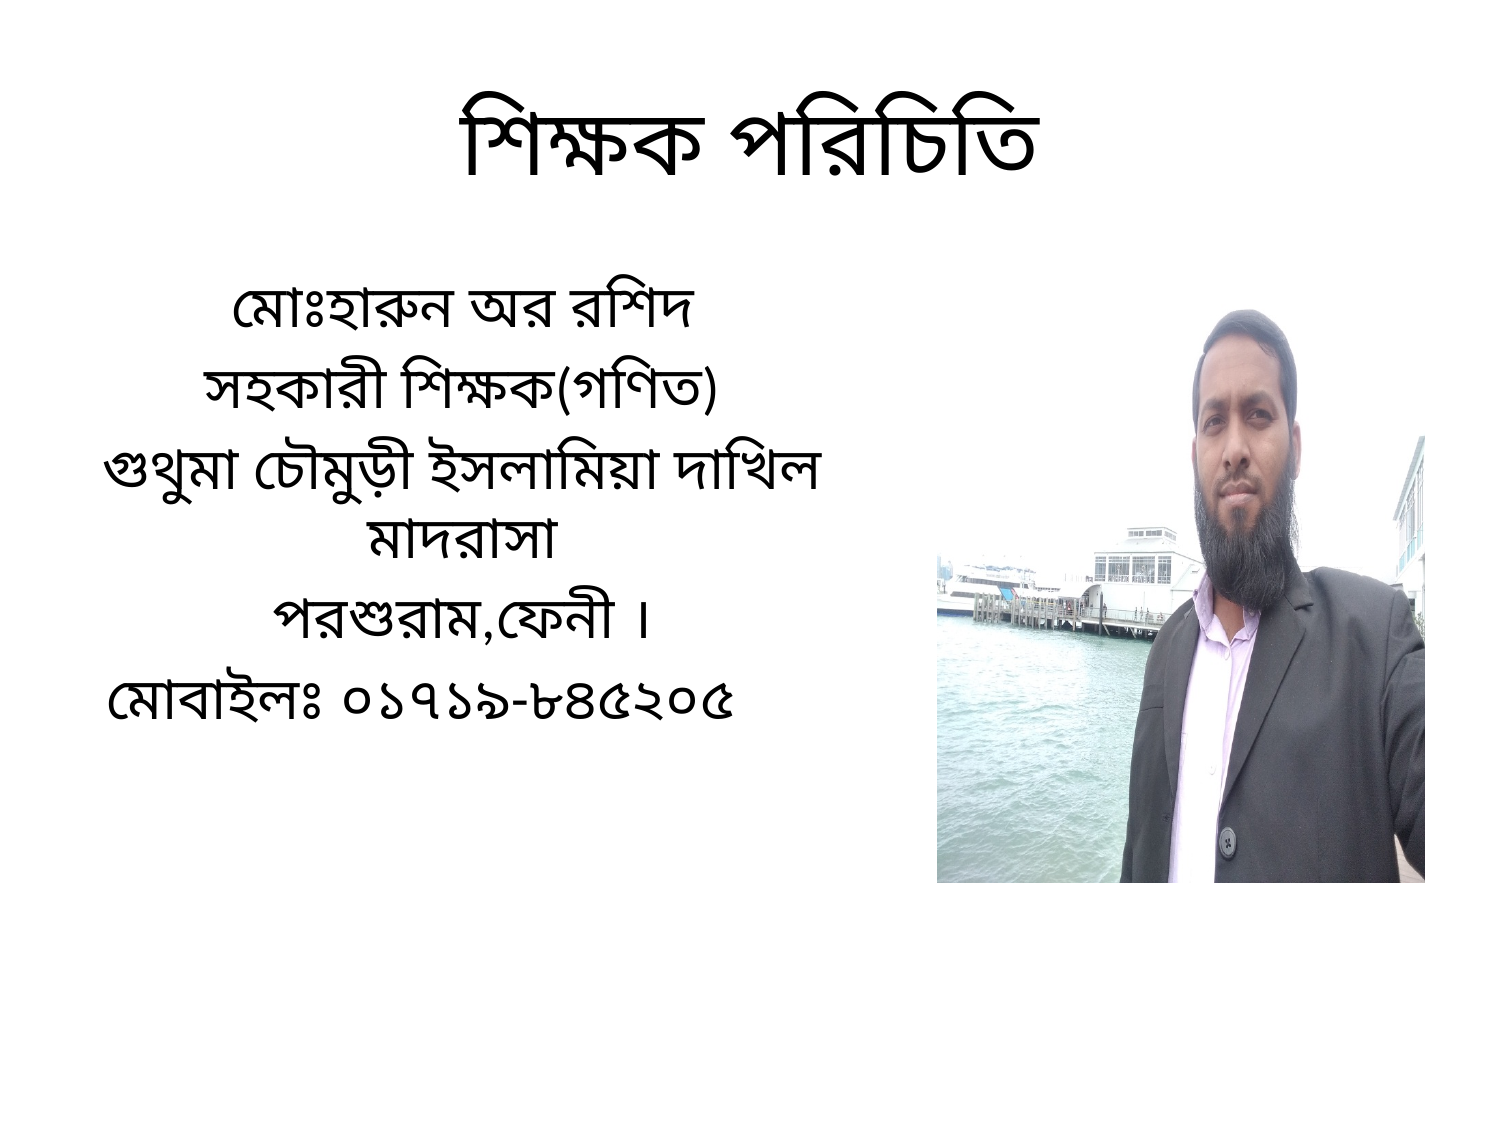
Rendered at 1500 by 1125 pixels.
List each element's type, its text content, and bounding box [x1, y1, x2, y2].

title শিক্ষক পরিচিতি [75, 45, 1425, 233]
list মোঃহারুন অর রশিদ সহকারী শিক্ষক(গণিত) গুথুমা চৌমুড়ী ইসলামিয়া দাখিল মাদরাসা পরশুরাম,ফেনী । মোবাইলঃ ০১৭১৯-৮৪৫২০৫ [75, 262, 850, 888]
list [937, 249, 1426, 883]
